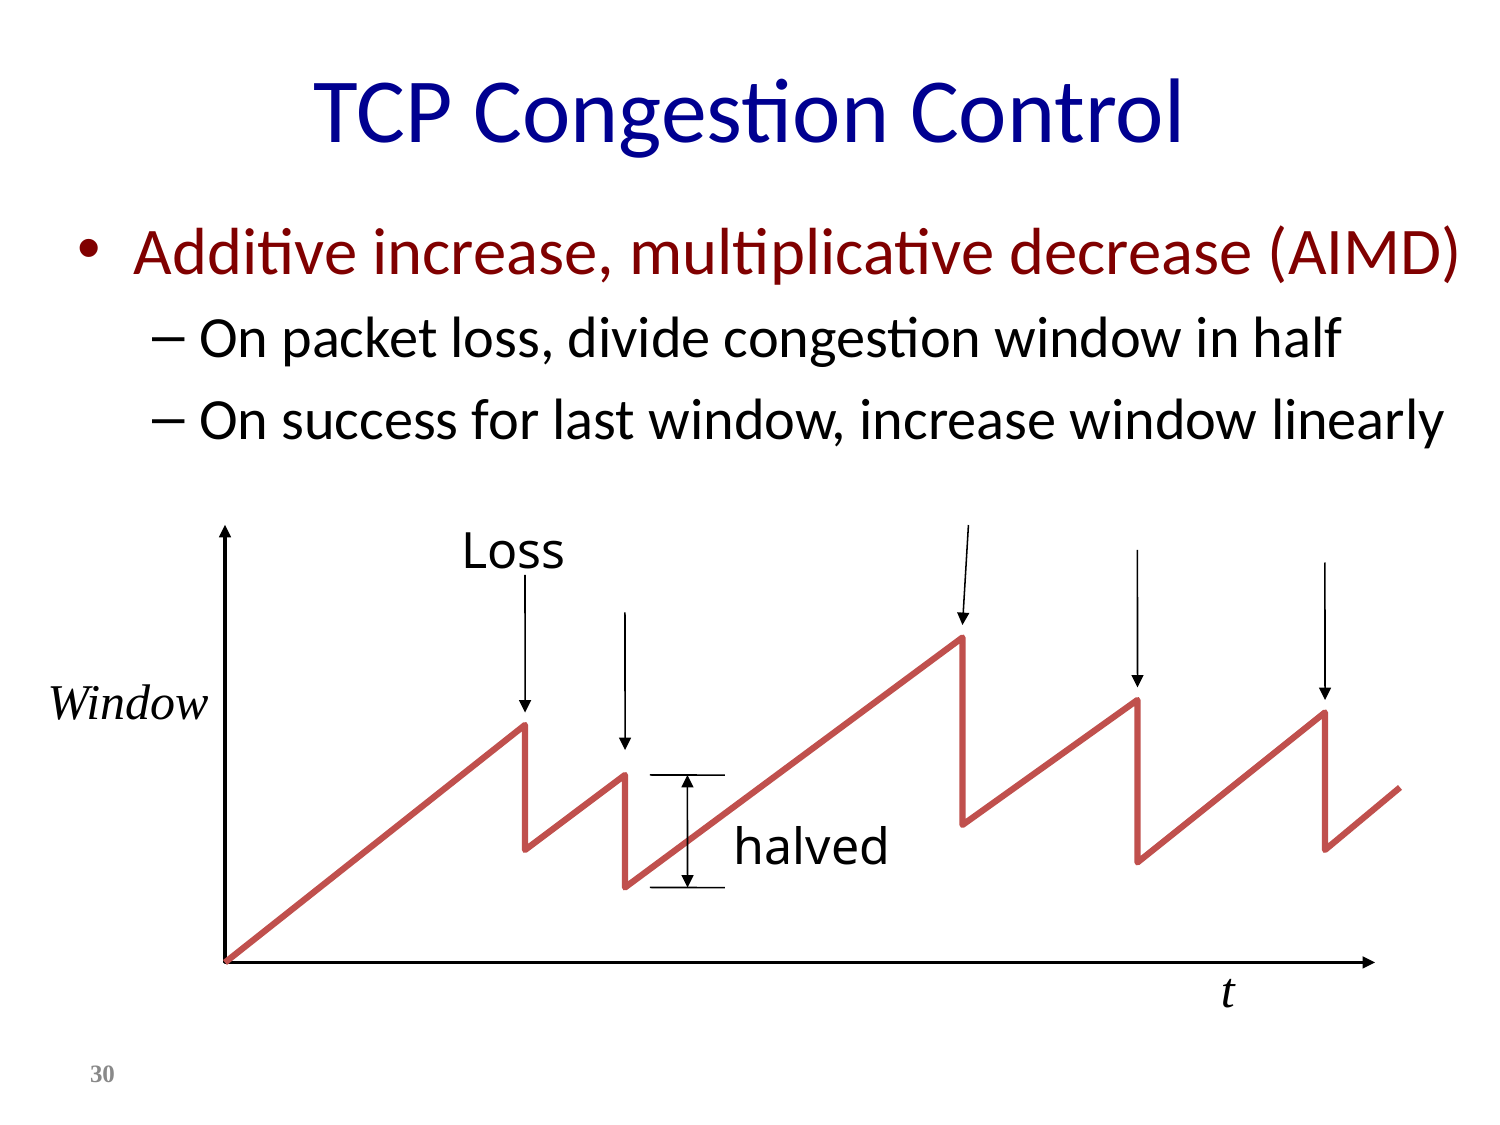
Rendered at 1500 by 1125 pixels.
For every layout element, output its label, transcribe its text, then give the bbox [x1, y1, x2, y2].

text_box Loss [446, 511, 581, 587]
text_box [229, 840, 1375, 969]
text_box Window [32, 662, 224, 738]
text_box [963, 805, 980, 823]
text_box [518, 587, 532, 713]
text_box [225, 724, 759, 963]
text_box [1318, 562, 1332, 700]
text_box [957, 524, 970, 625]
text_box halved [719, 807, 906, 883]
text_box t [1206, 949, 1250, 1025]
text_box [218, 524, 812, 961]
text_box [1131, 549, 1144, 688]
title TCP Congestion Control [75, 12, 1425, 200]
text_box [618, 612, 632, 751]
text_box [681, 774, 694, 888]
list Additive increase, multiplicative decrease (AIMD) On packet loss, divide congestion window in half On success for last window, increase window linearly [62, 200, 1500, 1005]
slide_number 30 [75, 1042, 425, 1103]
text_box [733, 637, 1401, 863]
